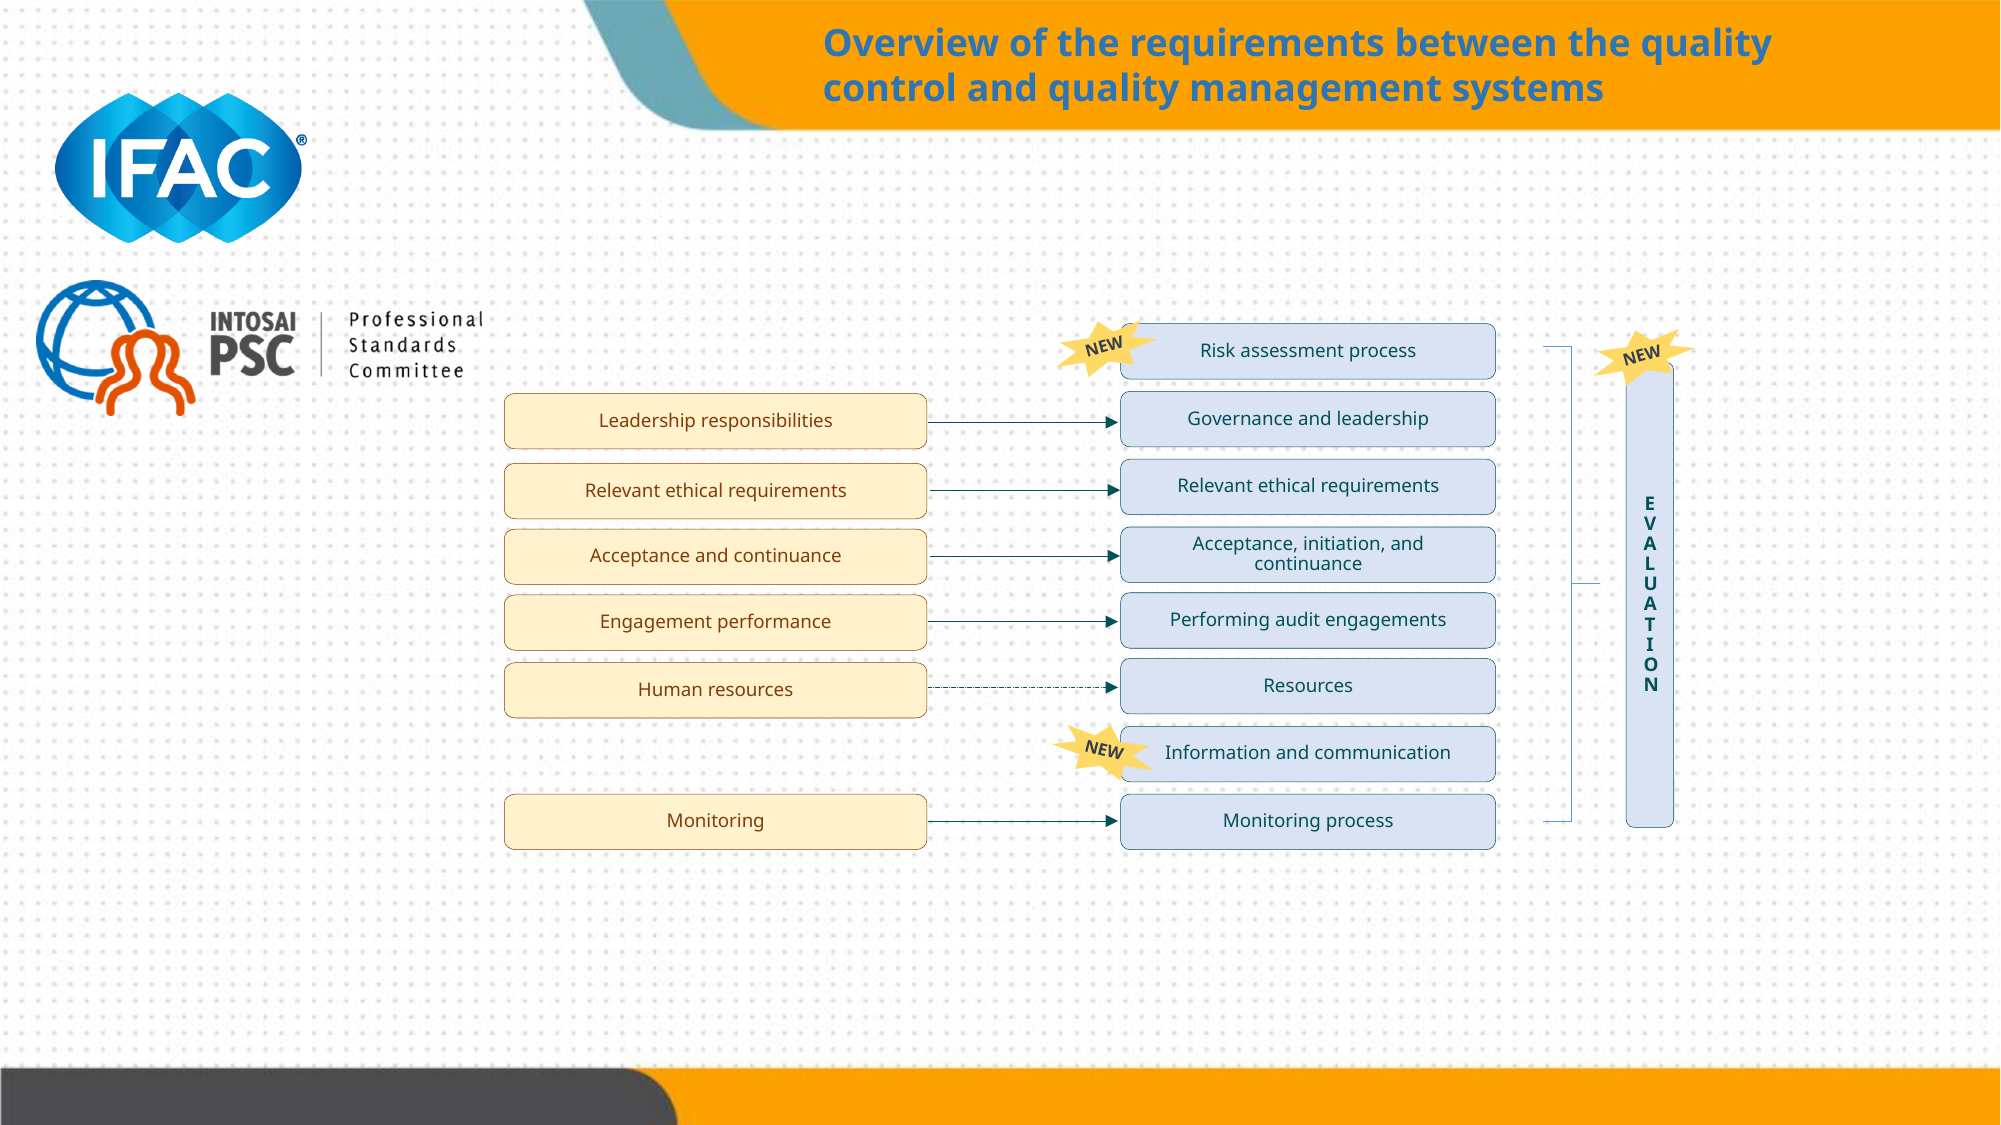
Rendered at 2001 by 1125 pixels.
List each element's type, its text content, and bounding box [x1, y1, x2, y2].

text_box NEW [1592, 326, 1696, 388]
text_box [504, 323, 1496, 850]
picture [0, 0, 2001, 1125]
text_box [1542, 346, 1601, 822]
text_box NEW [1131, 318, 1144, 323]
text_box EVALUATION [1625, 362, 1675, 829]
text_box Overview of the requirements between the quality control and quality management systems [808, 11, 1809, 116]
